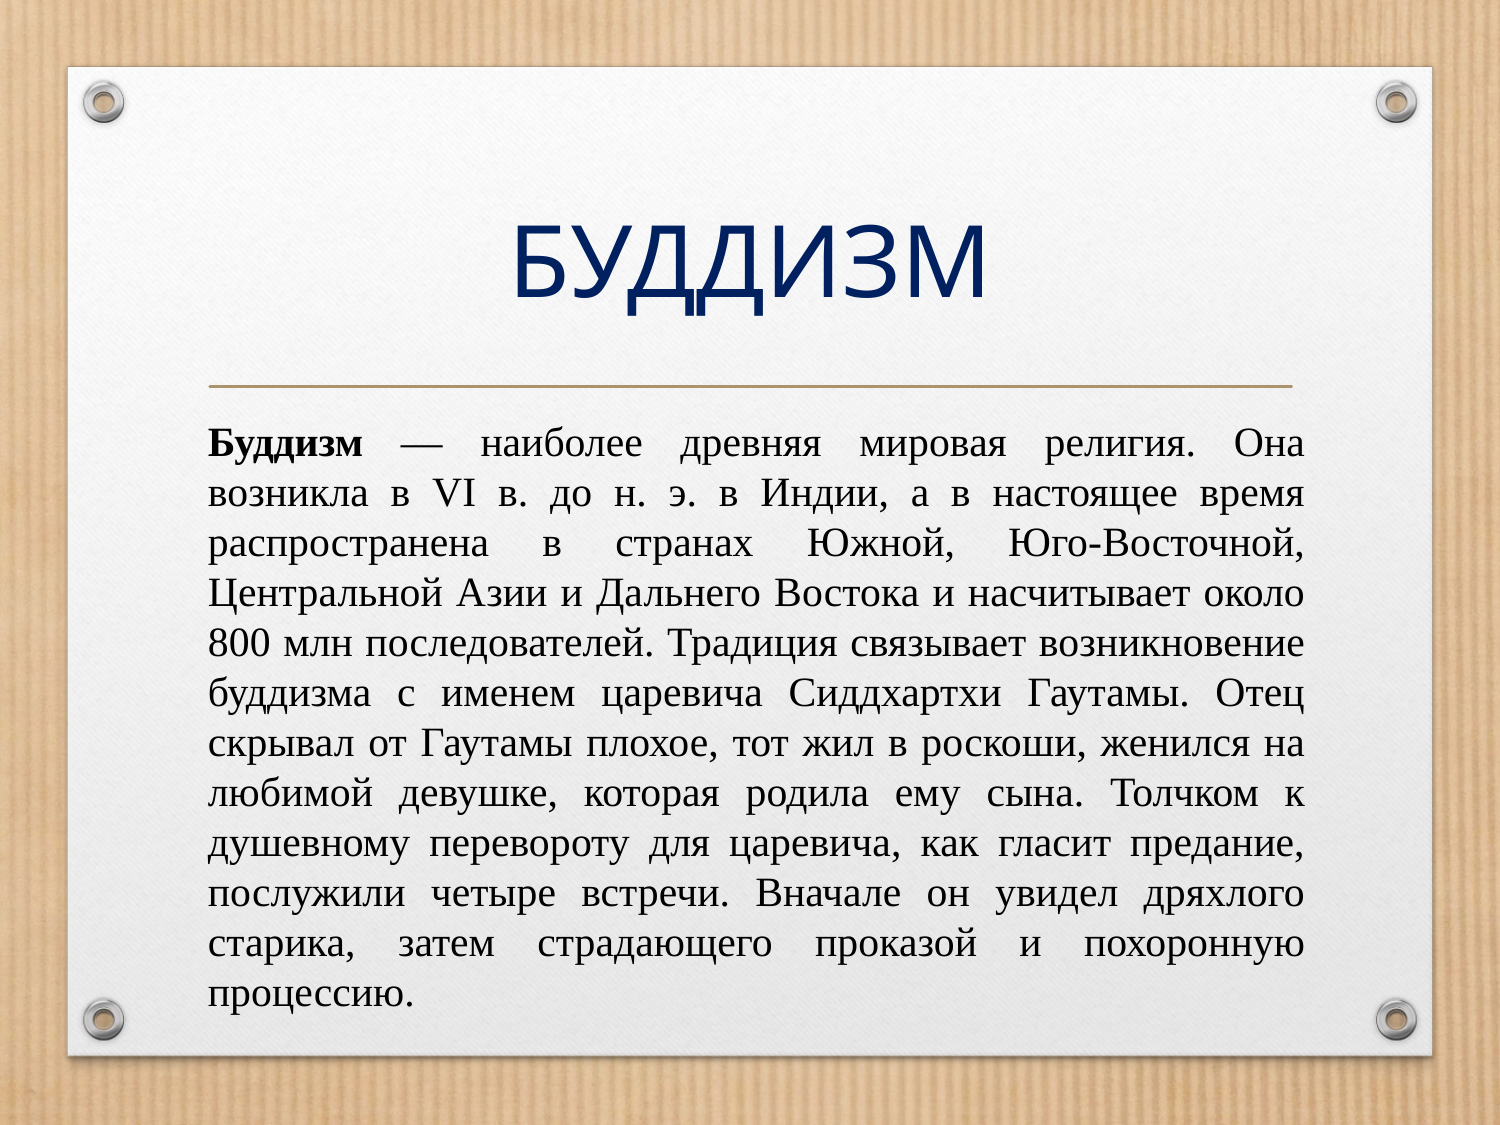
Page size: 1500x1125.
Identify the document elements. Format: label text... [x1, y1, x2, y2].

picture [0, 0, 1500, 1125]
title БУДДИЗМ [193, 150, 1309, 365]
text_box Буддизм — наиболее древняя мировая религия. Она возникла в VI в. до н. э. в Индии, а в настоящее время распространена в странах Южной, Юго-Восточной, Центральной Азии и Дальнего Востока и насчитывает около 800 млн последователей. Традиция связывает возникновение буддизма с именем царевича Сиддхартхи Гаутамы. Отец скрывал от Гаутамы плохое, тот жил в роскоши, женился на любимой девушке, которая родила ему сына. Толчком к душевному перевороту для царевича, как гласит предание, послужили четыре встречи. Вначале он увидел дряхлого старика, затем страдающего проказой и похоронную процессию. [193, 407, 1320, 1023]
